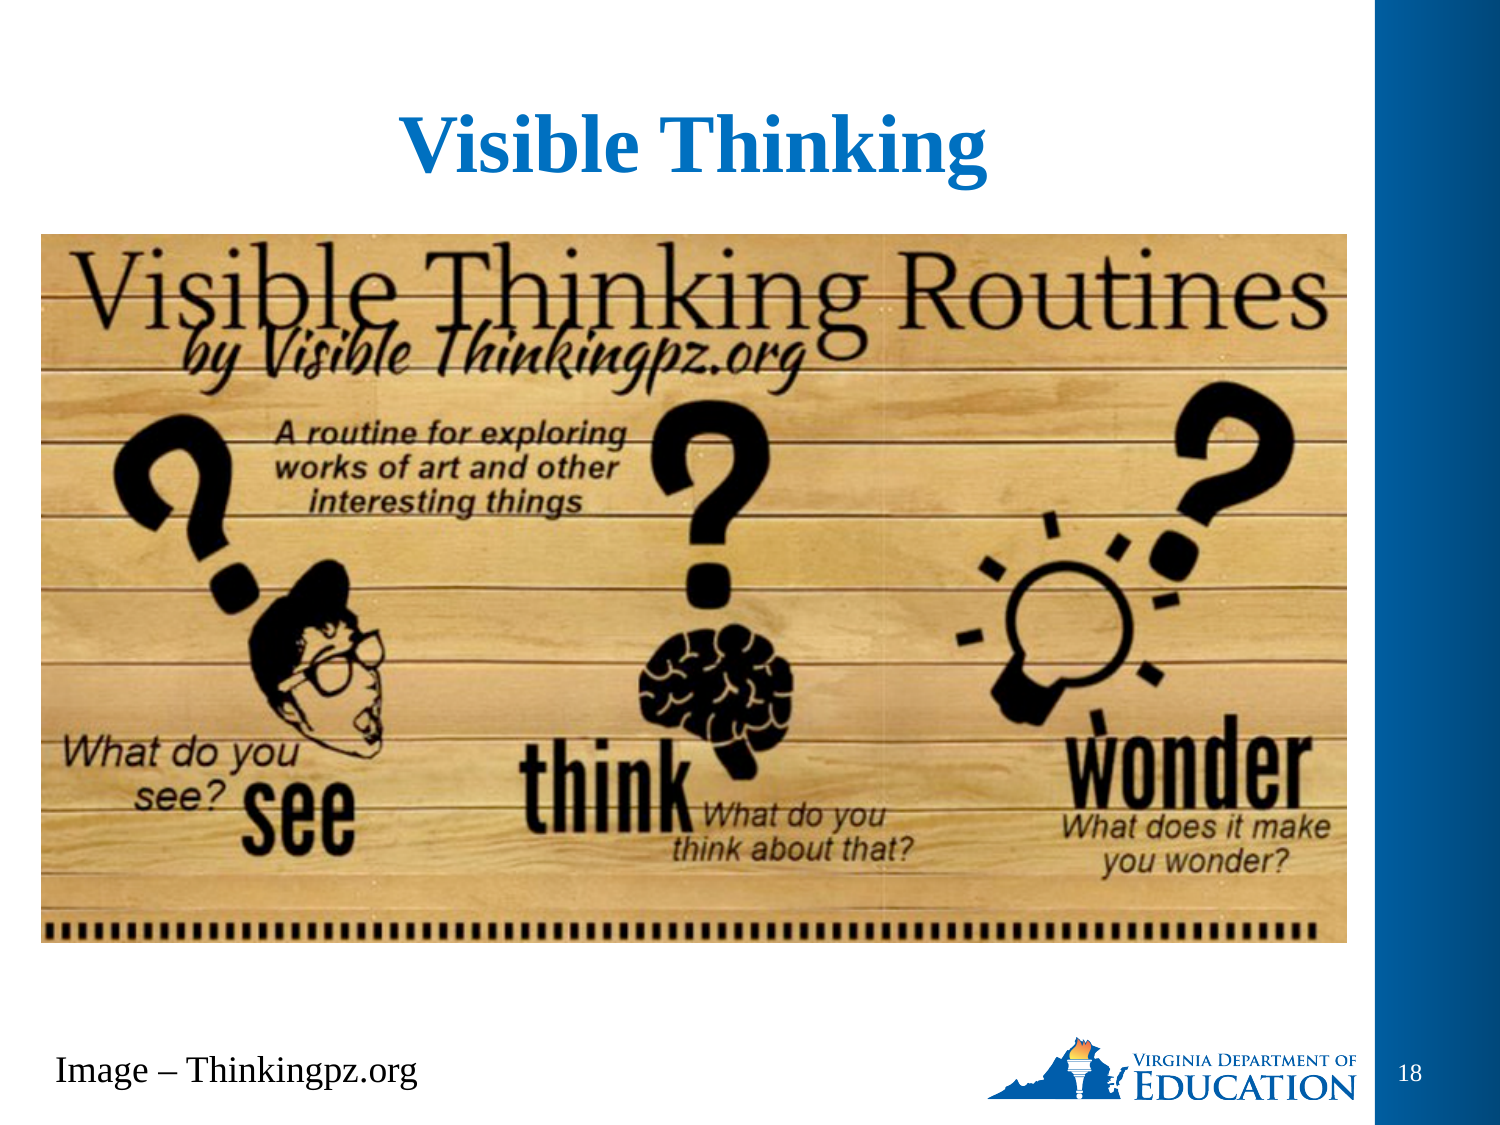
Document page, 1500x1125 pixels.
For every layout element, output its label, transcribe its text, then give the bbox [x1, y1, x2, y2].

slide_number 18 [1374, 1042, 1438, 1100]
text_box Image – Thinkingpz.org [40, 1037, 434, 1098]
picture [987, 1037, 1357, 1100]
title Visible Thinking [75, 45, 1313, 232]
picture [41, 234, 1347, 943]
